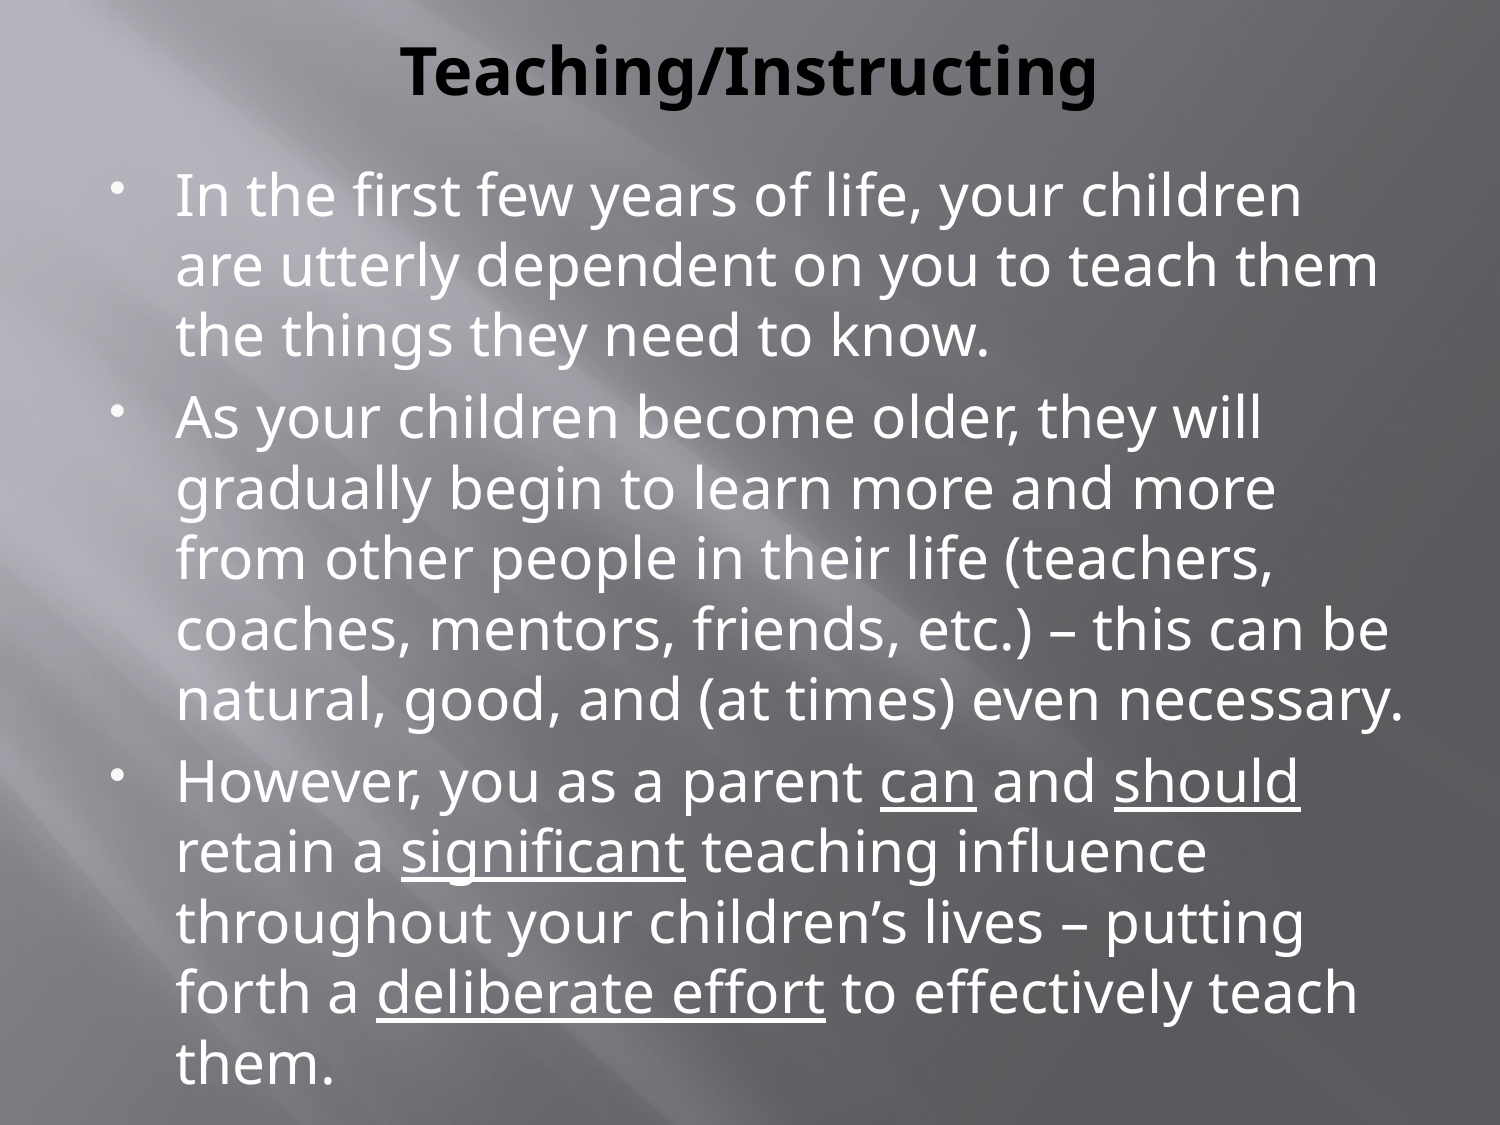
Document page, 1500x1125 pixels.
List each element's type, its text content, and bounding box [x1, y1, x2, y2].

title Teaching/Instructing [0, 0, 1500, 138]
list In the first few years of life, your children are utterly dependent on you to teach them the things they need to know. As your children become older, they will gradually begin to learn more and more from other people in their life (teachers, coaches, mentors, friends, etc.) – this can be natural, good, and (at times) even necessary. However, you as a parent can and should retain a significant teaching influence throughout your children’s lives – putting forth a deliberate effort to effectively teach them. [75, 149, 1425, 1125]
